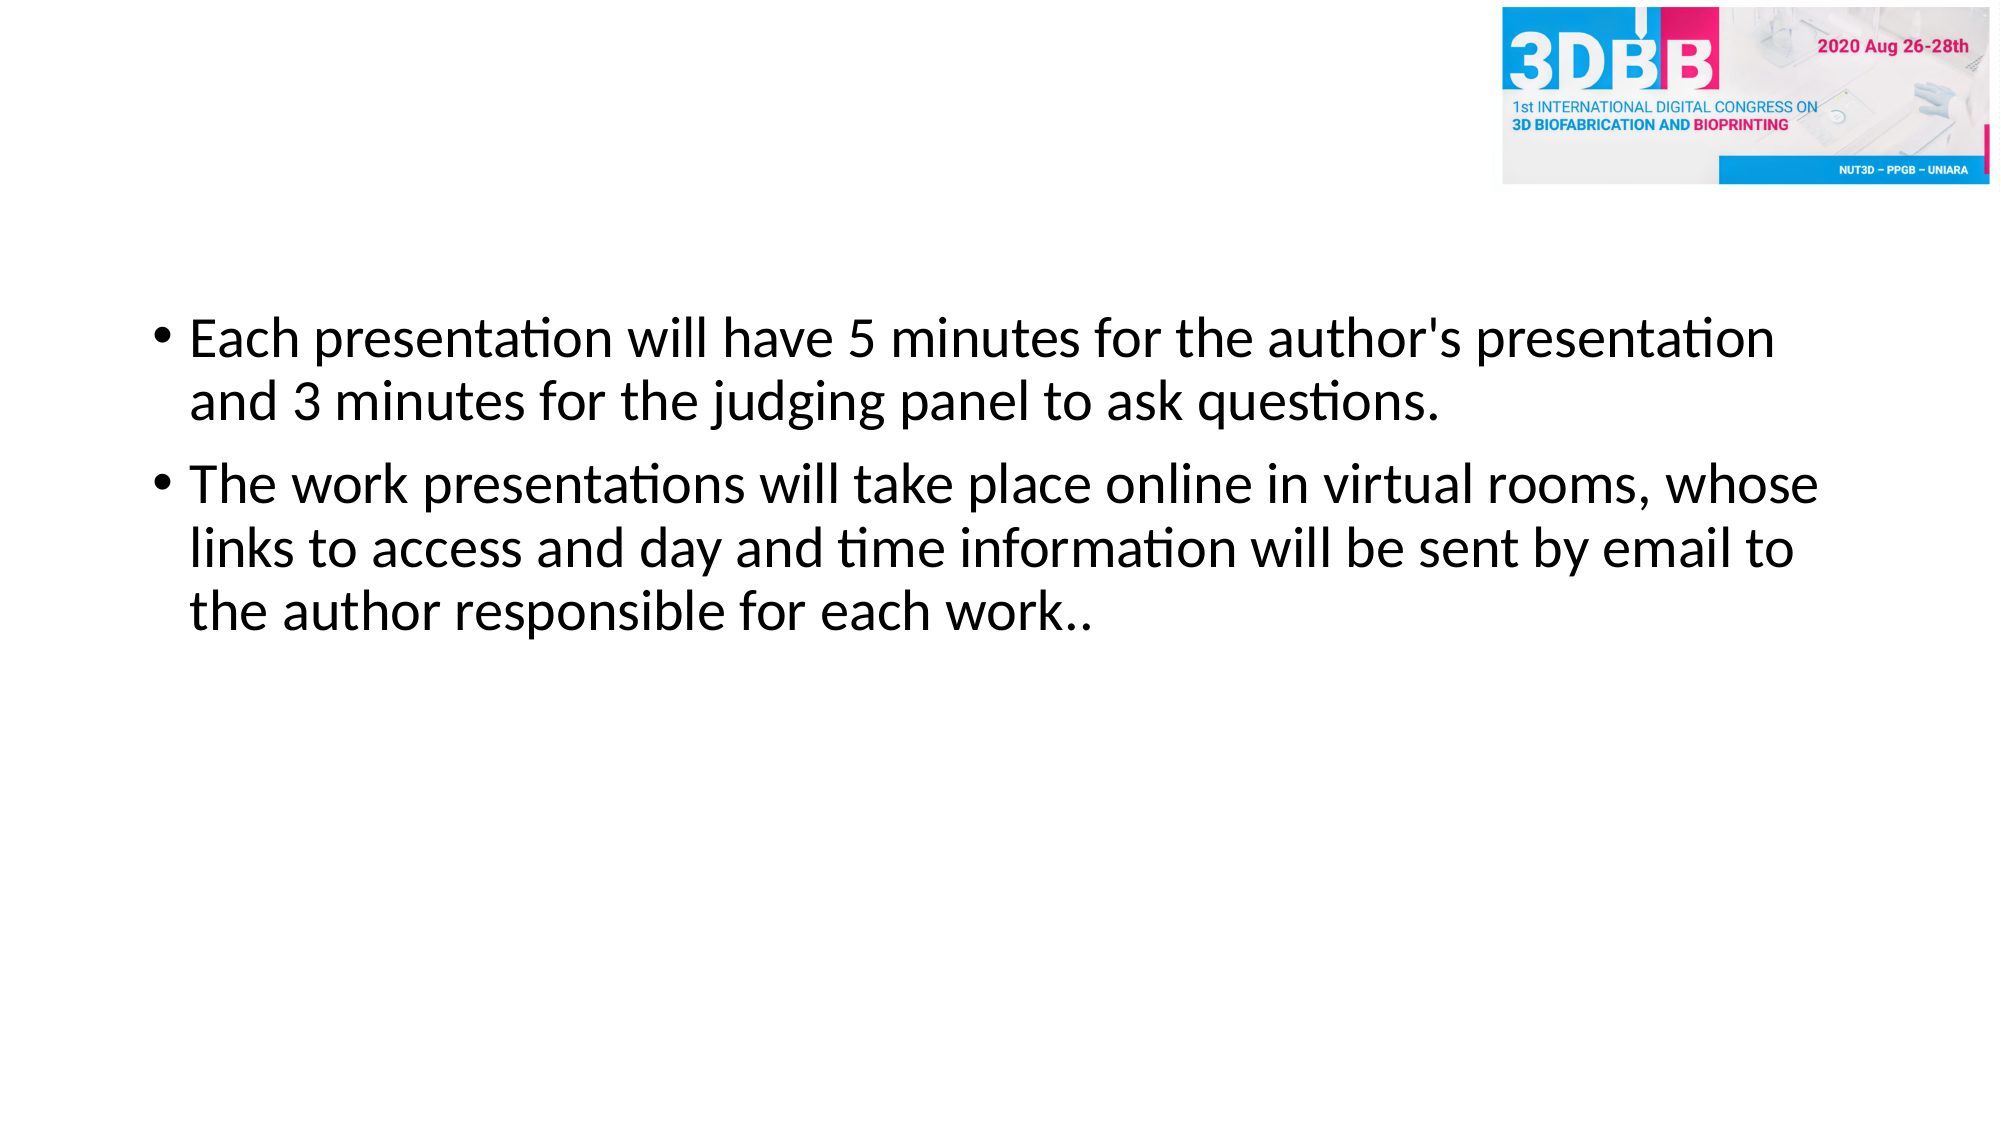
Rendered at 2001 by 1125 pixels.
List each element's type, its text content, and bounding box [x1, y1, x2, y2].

list Each presentation will have 5 minutes for the author's presentation and 3 minutes for the judging panel to ask questions. The work presentations will take place online in virtual rooms, whose links to access and day and time information will be sent by email to the author responsible for each work.. [137, 299, 1863, 1014]
picture [1492, 0, 2000, 192]
